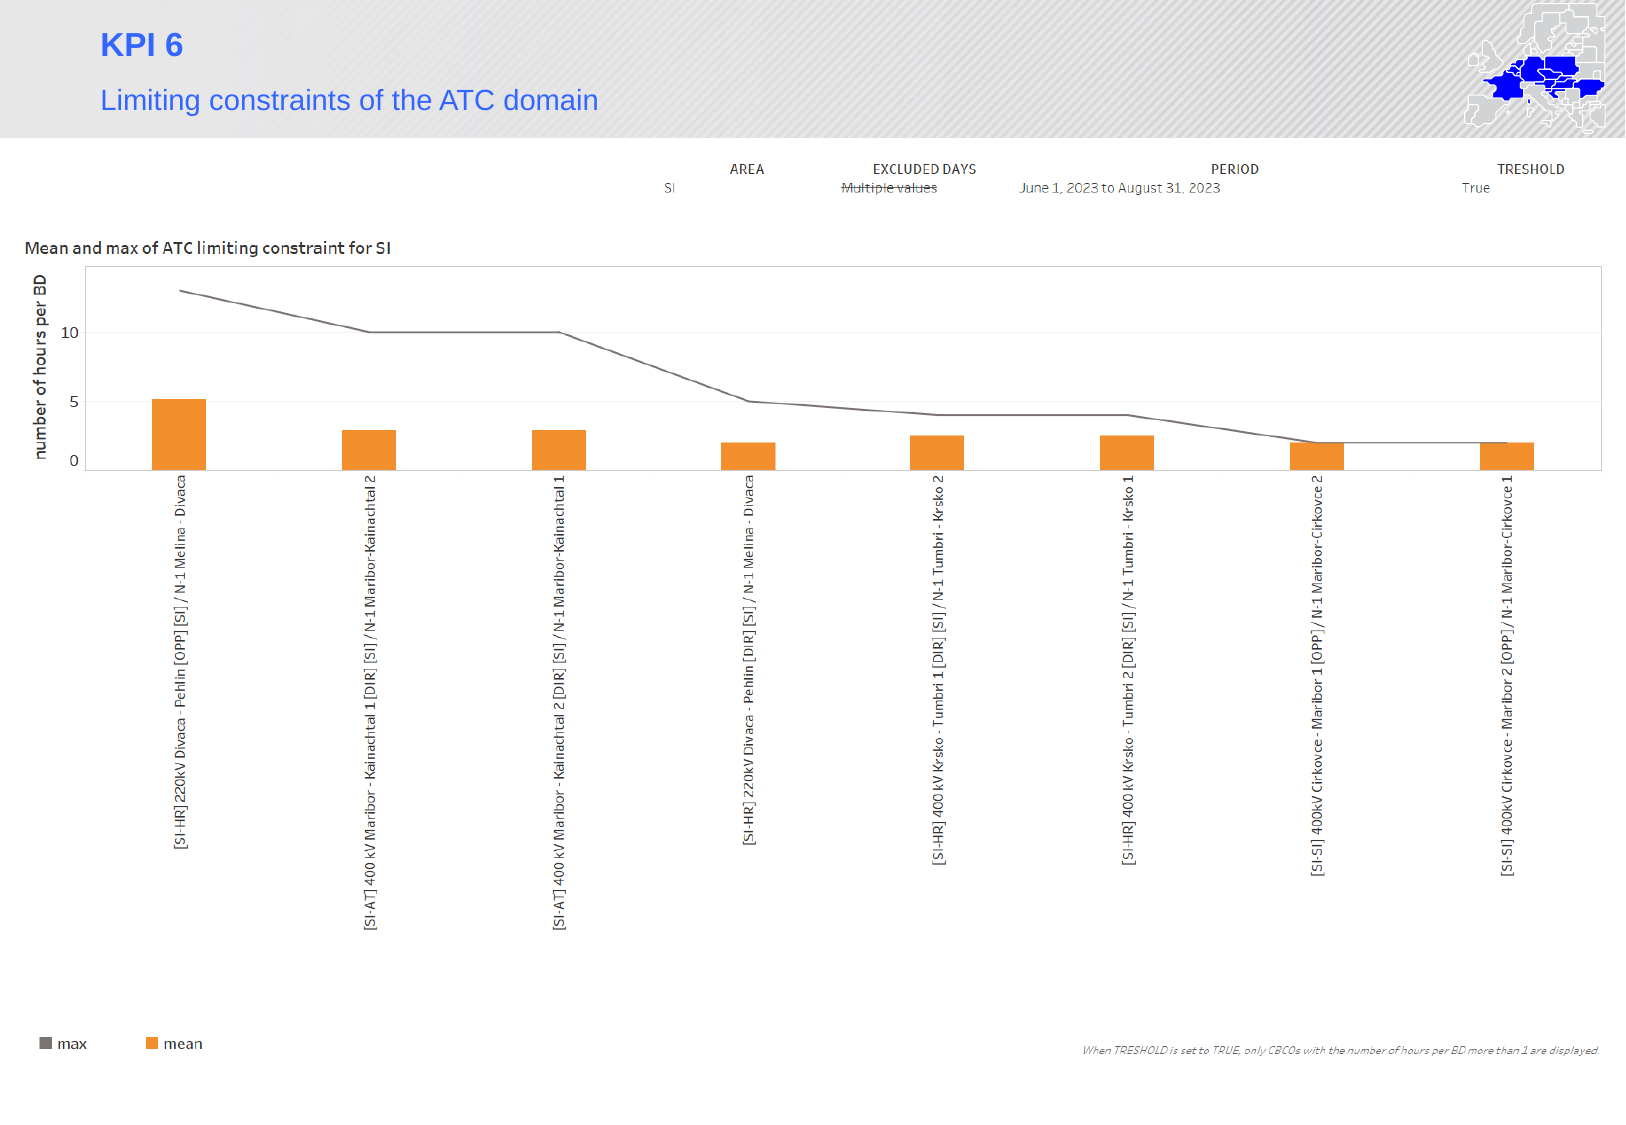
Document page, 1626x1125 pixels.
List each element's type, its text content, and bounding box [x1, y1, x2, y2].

list Limiting constraints of the ATC domain​ [88, 75, 1506, 136]
picture [0, 0, 1625, 138]
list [0, 137, 1622, 1085]
title KPI 6 [88, 17, 1245, 73]
